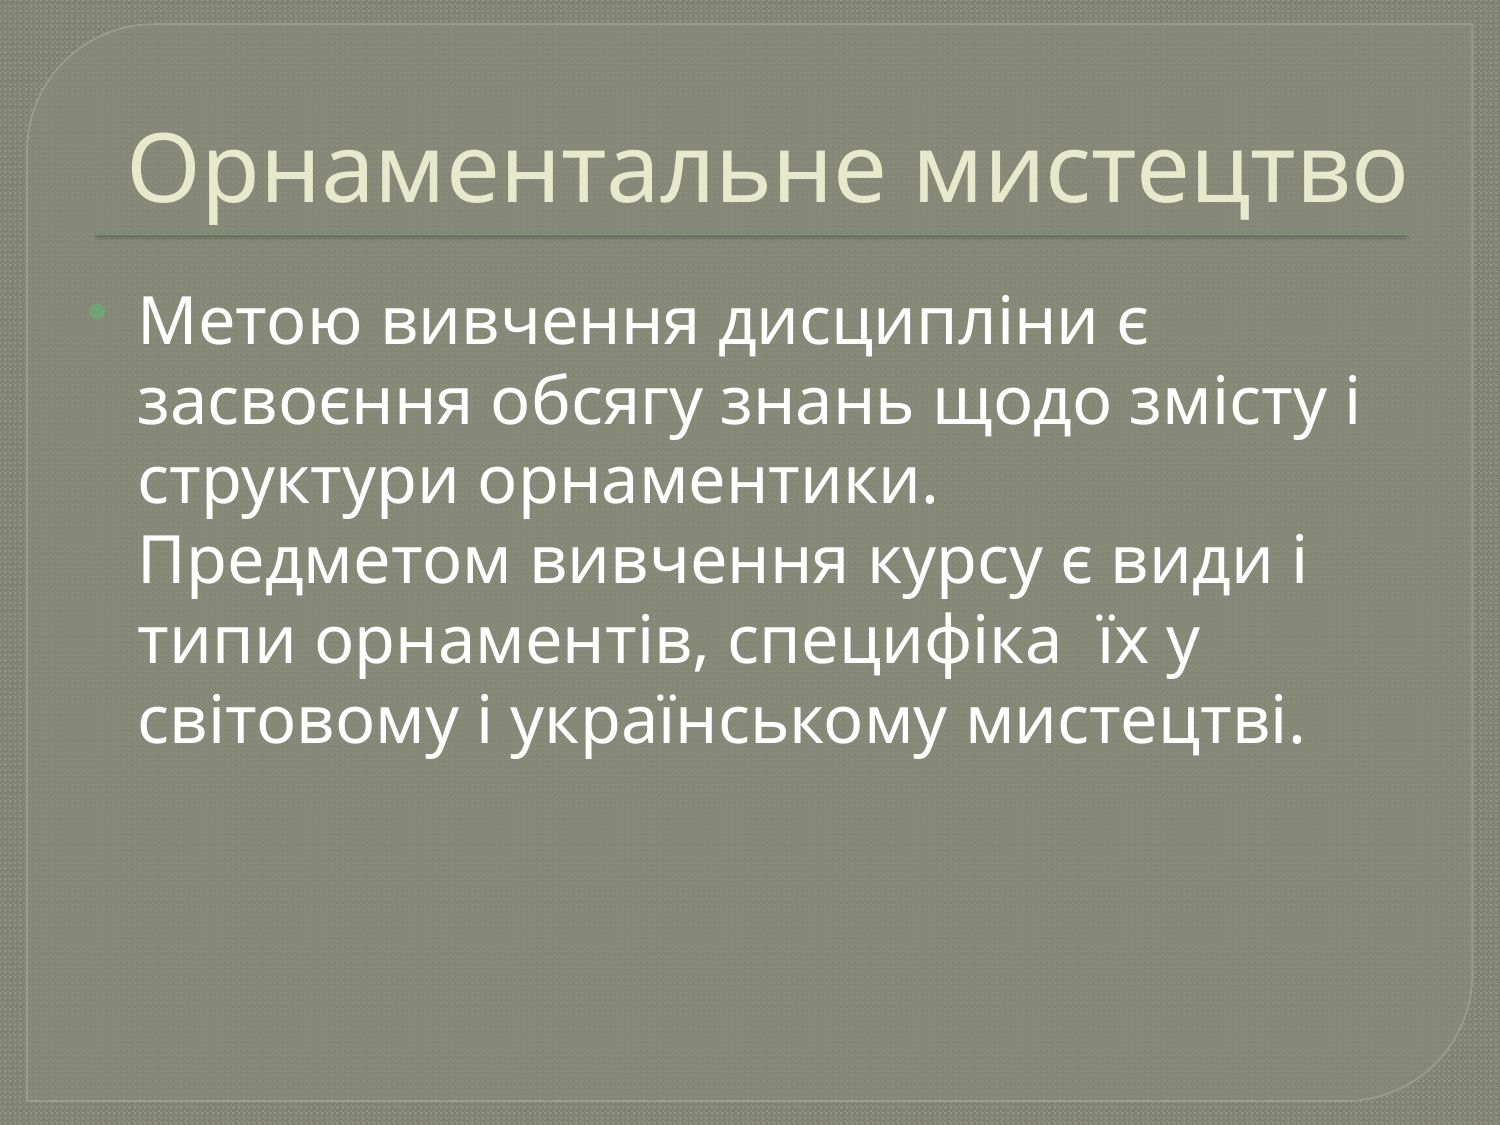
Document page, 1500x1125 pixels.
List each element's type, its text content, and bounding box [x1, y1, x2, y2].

list Метою вивчення дисципліни є засвоєння обсягу знань щодо змісту і структури орнаментики. Предметом вивчення курсу є види і типи орнаментів, специфіка їх у світовому і українському мистецтві. [75, 270, 1425, 1013]
title Орнаментальне мистецтво [75, 41, 1425, 230]
